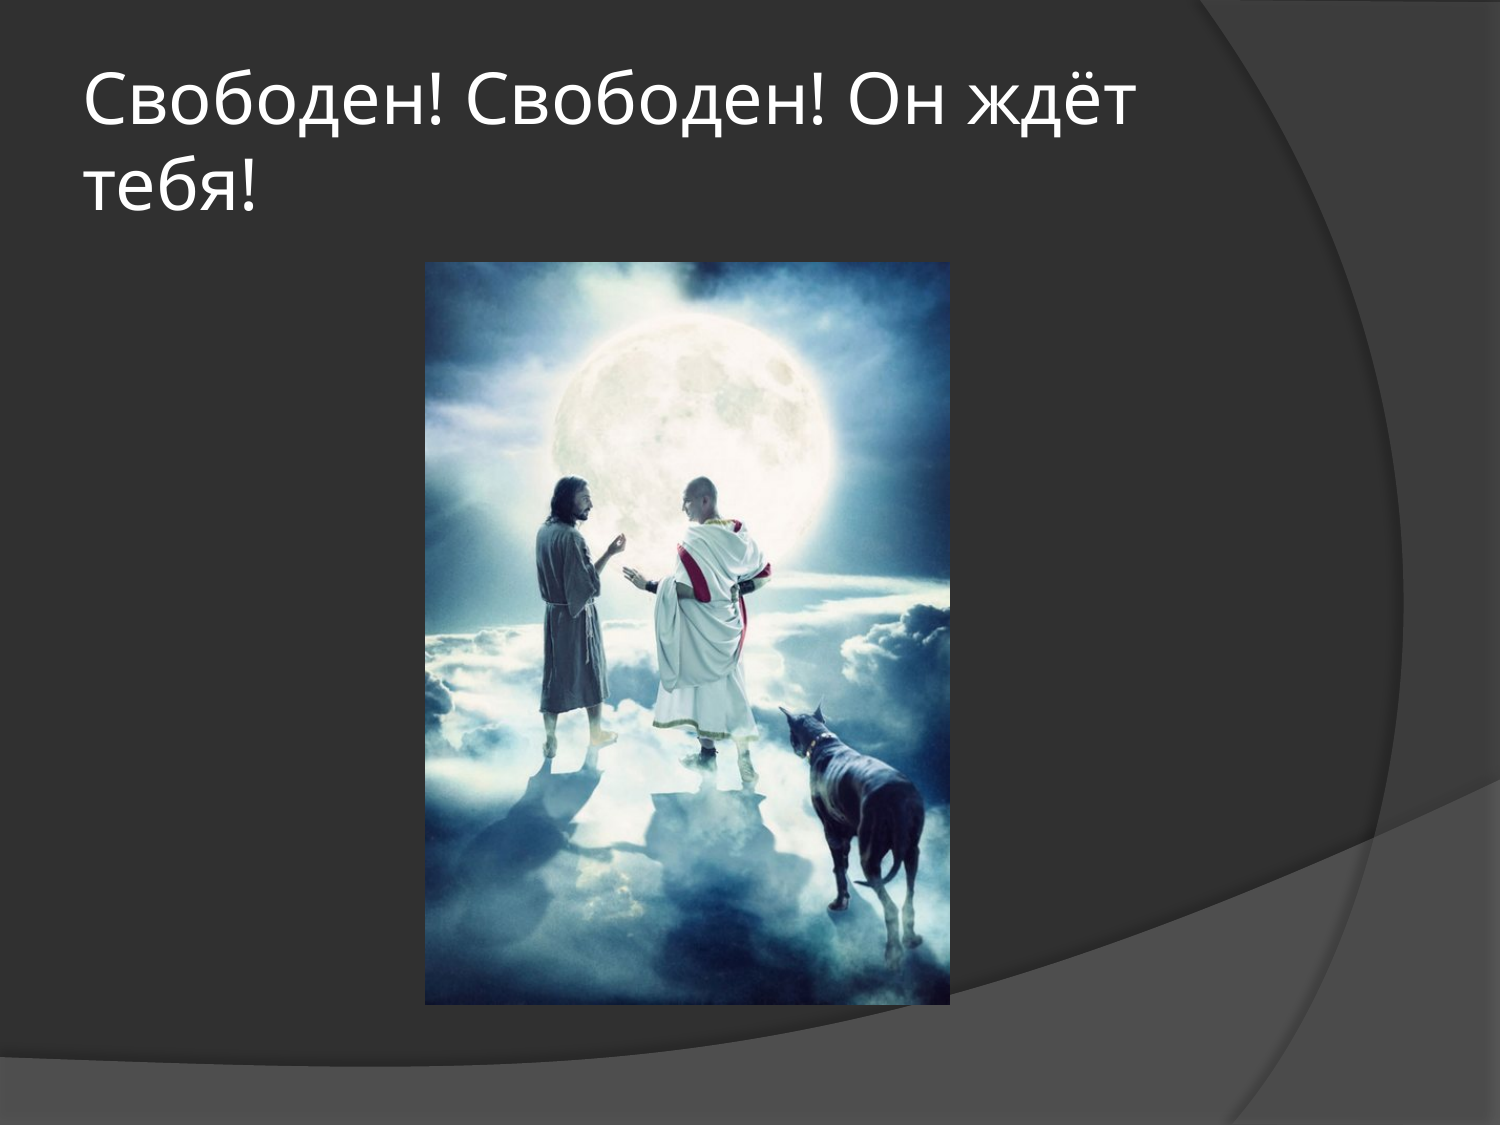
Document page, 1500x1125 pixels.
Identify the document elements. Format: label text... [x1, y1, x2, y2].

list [425, 262, 950, 1006]
title Свободен! Свободен! Он ждёт тебя! [75, 45, 1300, 233]
